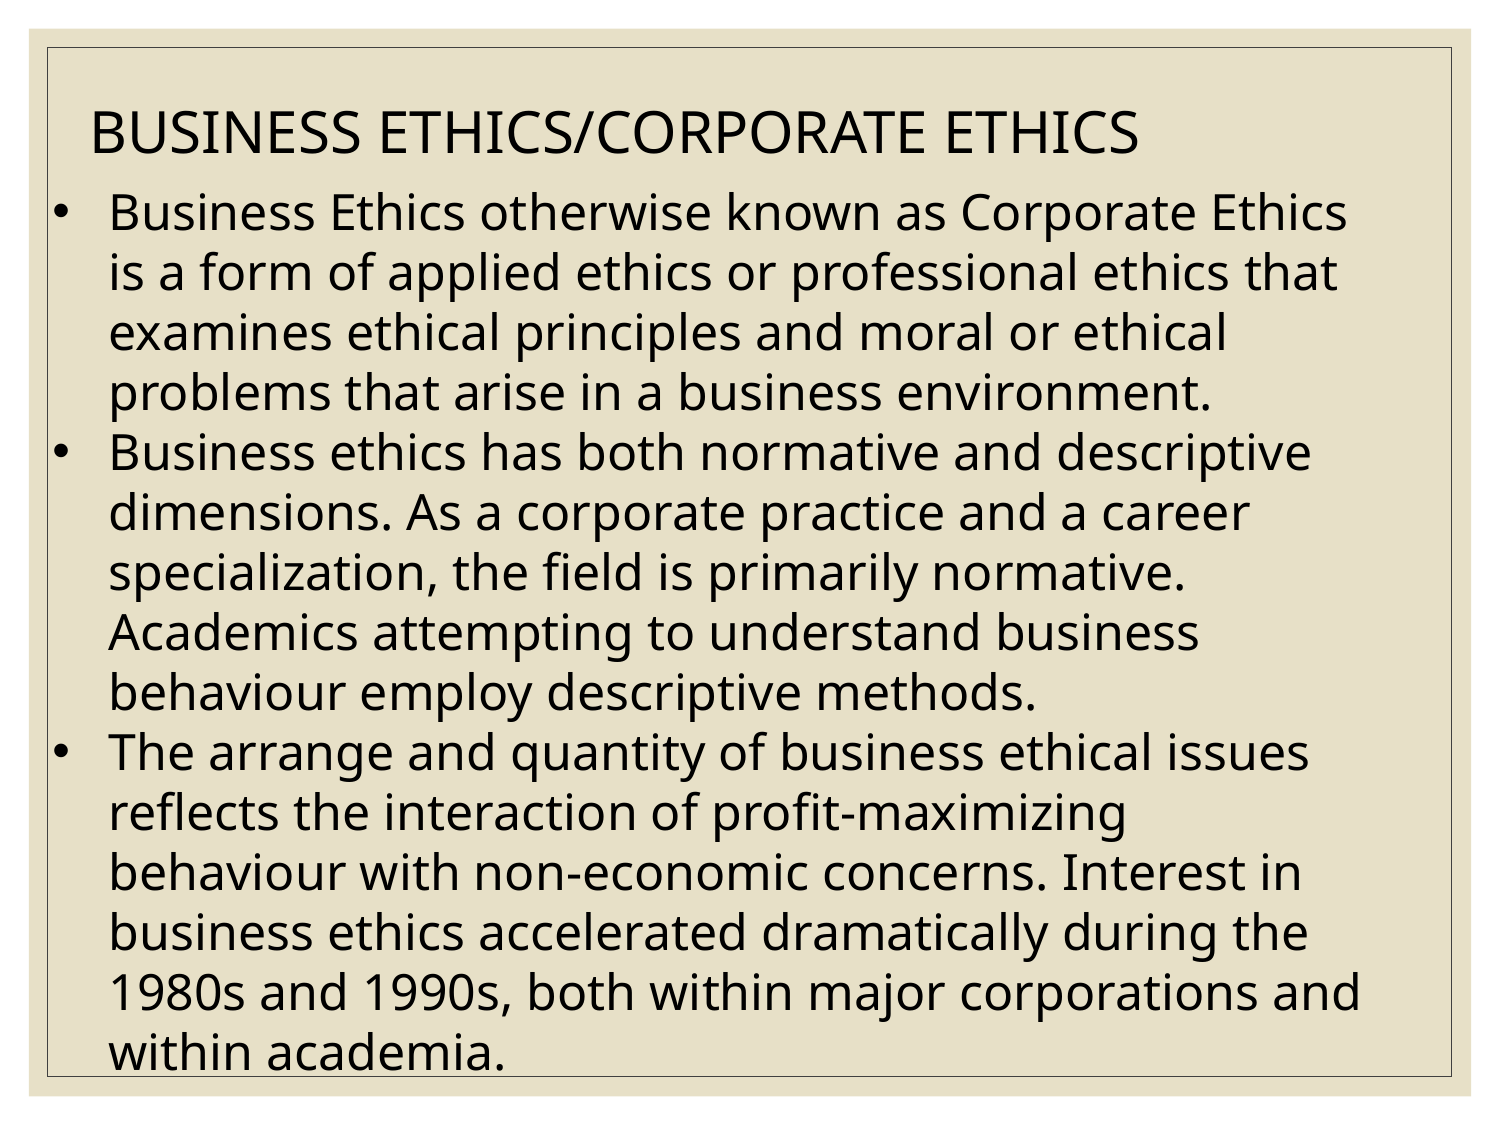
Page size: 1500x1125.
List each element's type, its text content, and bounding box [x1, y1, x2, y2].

text_box Business Ethics otherwise known as Corporate Ethics is a form of applied ethics or professional ethics that examines ethical principles and moral or ethical problems that arise in a business environment. Business ethics has both normative and descriptive dimensions. As a corporate practice and a career specialization, the field is primarily normative. Academics attempting to understand business behaviour employ descriptive methods. The arrange and quantity of business ethical issues reflects the interaction of profit-maximizing behaviour with non-economic concerns. Interest in business ethics accelerated dramatically during the 1980s and 1990s, both within major corporations and within academia. [37, 173, 1382, 1088]
text_box BUSINESS ETHICS/CORPORATE ETHICS [75, 87, 1375, 173]
